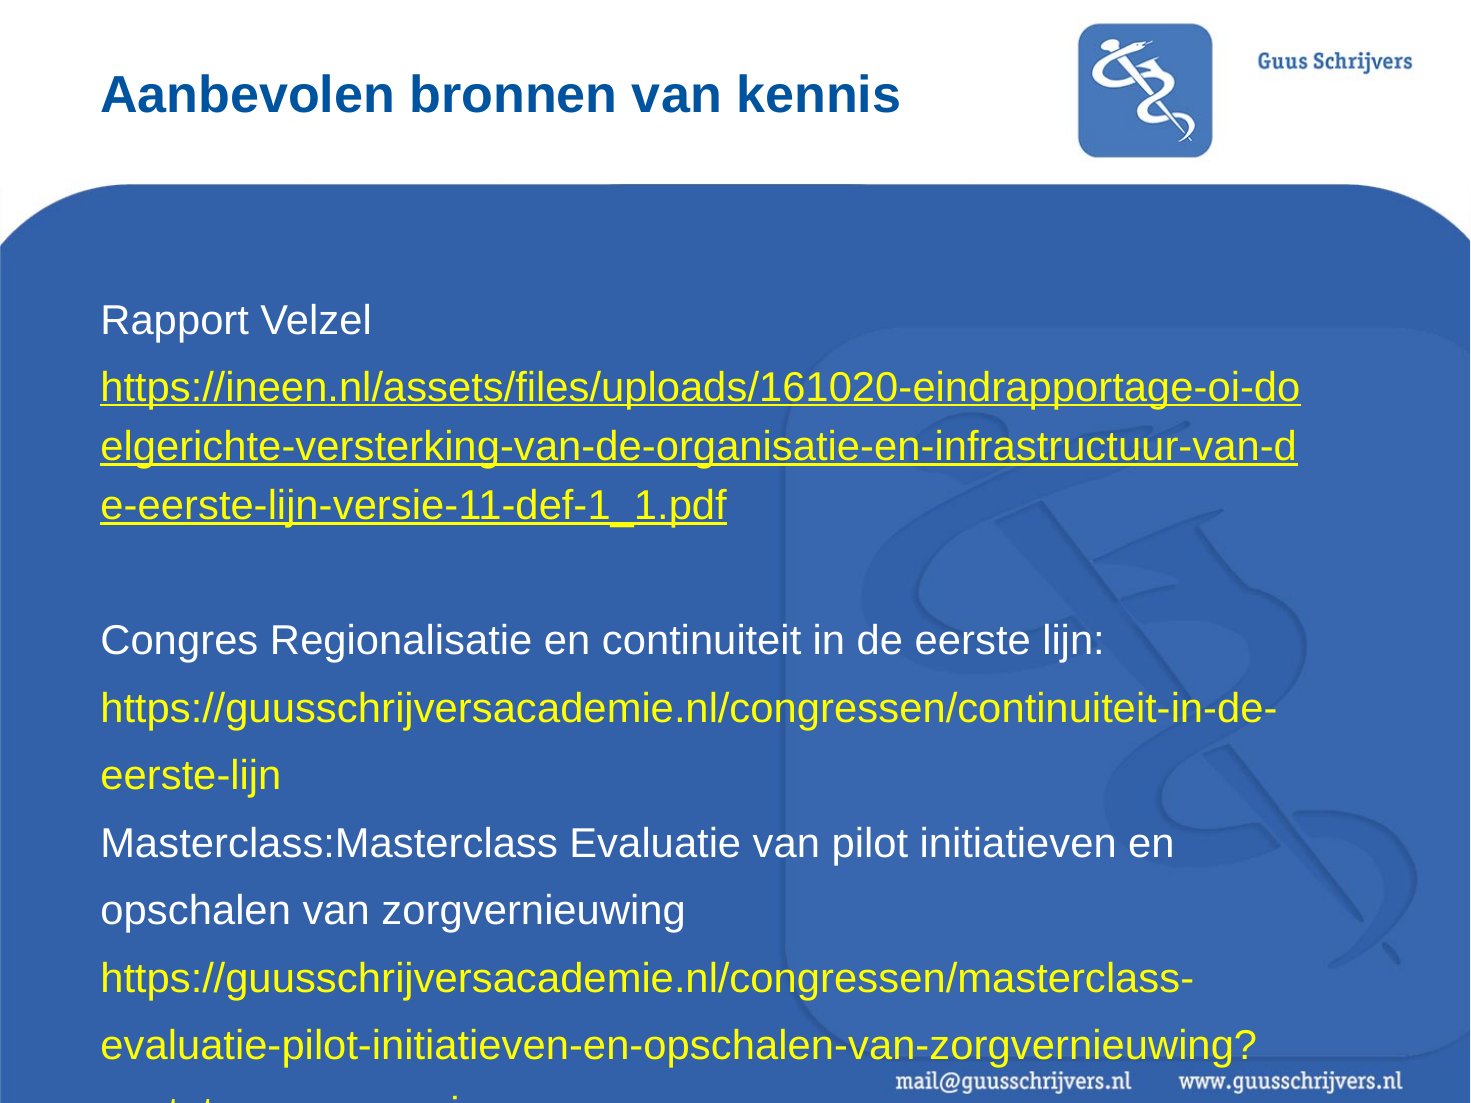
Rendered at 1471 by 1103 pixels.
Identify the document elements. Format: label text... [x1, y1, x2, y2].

list Rapport Velzel https://ineen.nl/assets/files/uploads/161020-eindrapportage-oi-doelgerichte-versterking-van-de-organisatie-en-infrastructuur-van-de-eerste-lijn-versie-11-def-1_1.pdf Congres Regionalisatie en continuiteit in de eerste lijn: https://guusschrijversacademie.nl/congressen/continuiteit-in-de-eerste-lijn Masterclass:Masterclass Evaluatie van pilot initiatieven en opschalen van zorgvernieuwing https://guusschrijversacademie.nl/congressen/masterclass-evaluatie-pilot-initiatieven-en-opschalen-van-zorgvernieuwing?post_type=rozsession [85, 267, 1336, 930]
title Aanbevolen bronnen van kennis [85, 0, 1060, 185]
picture [0, 0, 1471, 1103]
